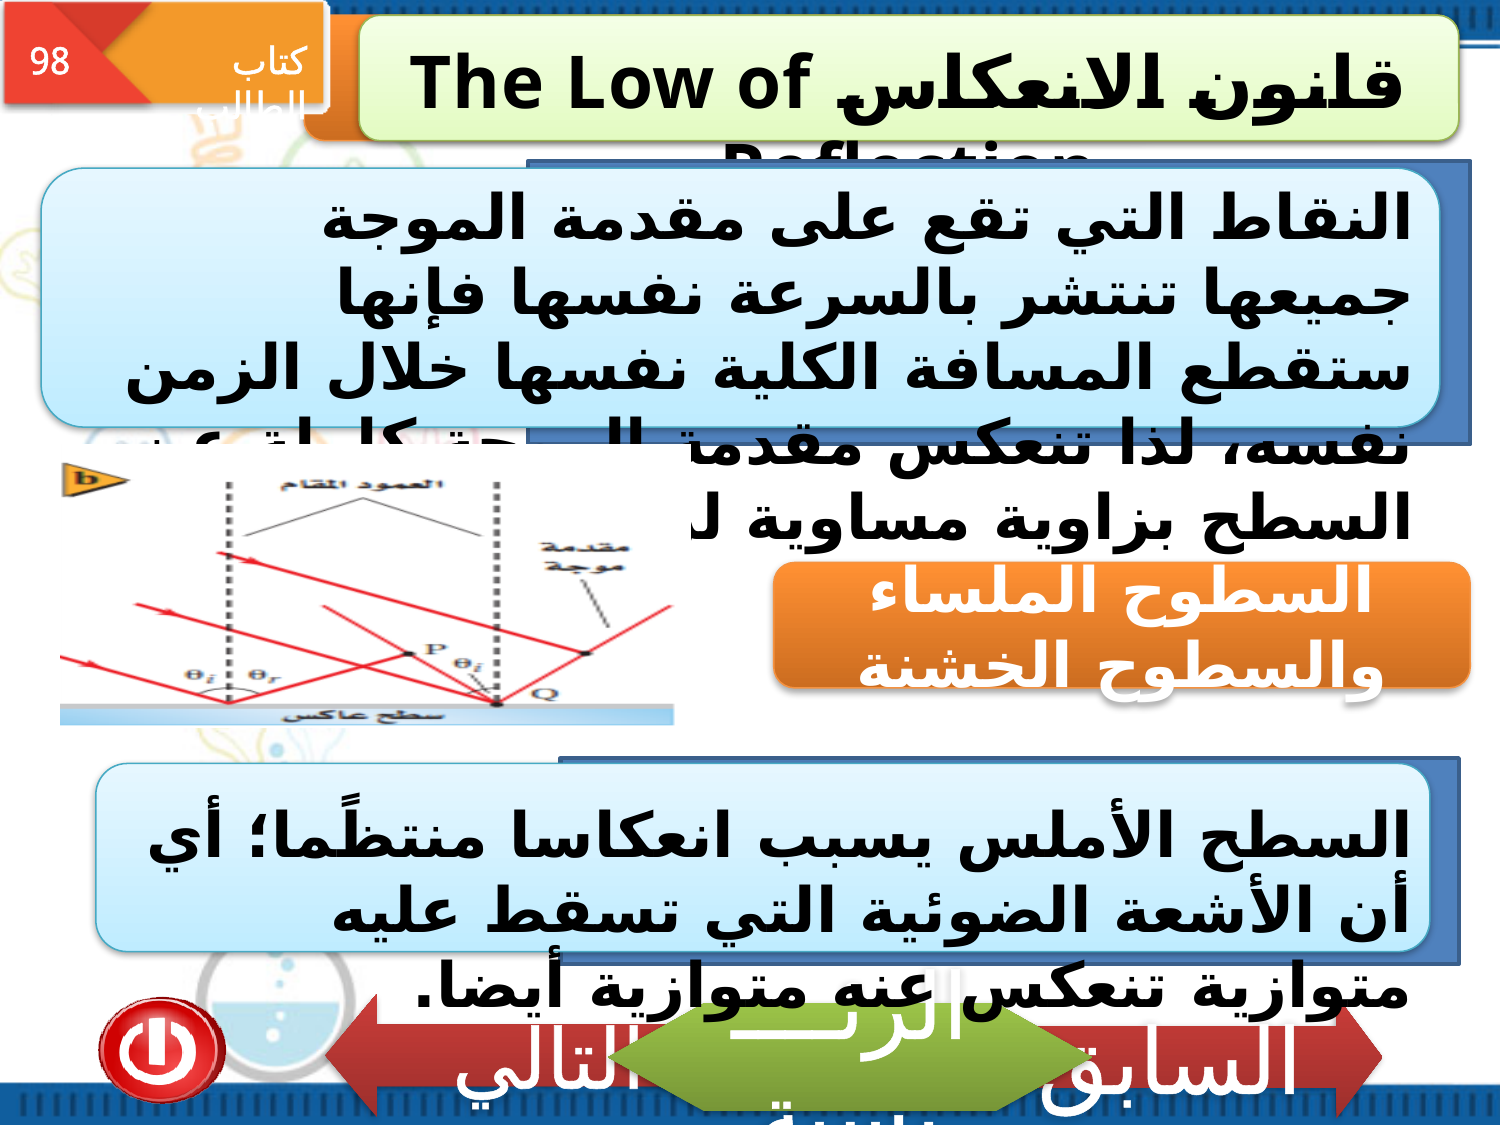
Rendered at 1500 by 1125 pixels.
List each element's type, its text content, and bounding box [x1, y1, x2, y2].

text_box النقاط التي تقع على مقدمة الموجة جميعها تنتشر بالسرعة نفسها فإنها ستقطع المسافة الكلية نفسها خلال الزمن نفسه، لذا تنعكس مقدمة الموجة كاملة عن السطح بزاوية مساوية لزاوية سقوطها [695, 454, 1430, 560]
text_box قانون الانعكاس The Low of Reflection [377, 149, 1441, 159]
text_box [303, 14, 1459, 141]
picture [0, 0, 1500, 1125]
text_box السطح الأملس يسبب انعكاسا منتظًما؛ أي أن الأشعة الضوئية التي تسقط عليه متوازية تنعكس عنه متوازية أيضا. [95, 972, 1429, 1028]
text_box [325, 993, 1383, 1119]
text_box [95, 757, 1460, 965]
text_box السطوح الملساء والسطوح الخشنة [772, 561, 1472, 689]
picture [793, 1119, 894, 1125]
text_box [40, 160, 1471, 445]
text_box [0, 0, 336, 120]
